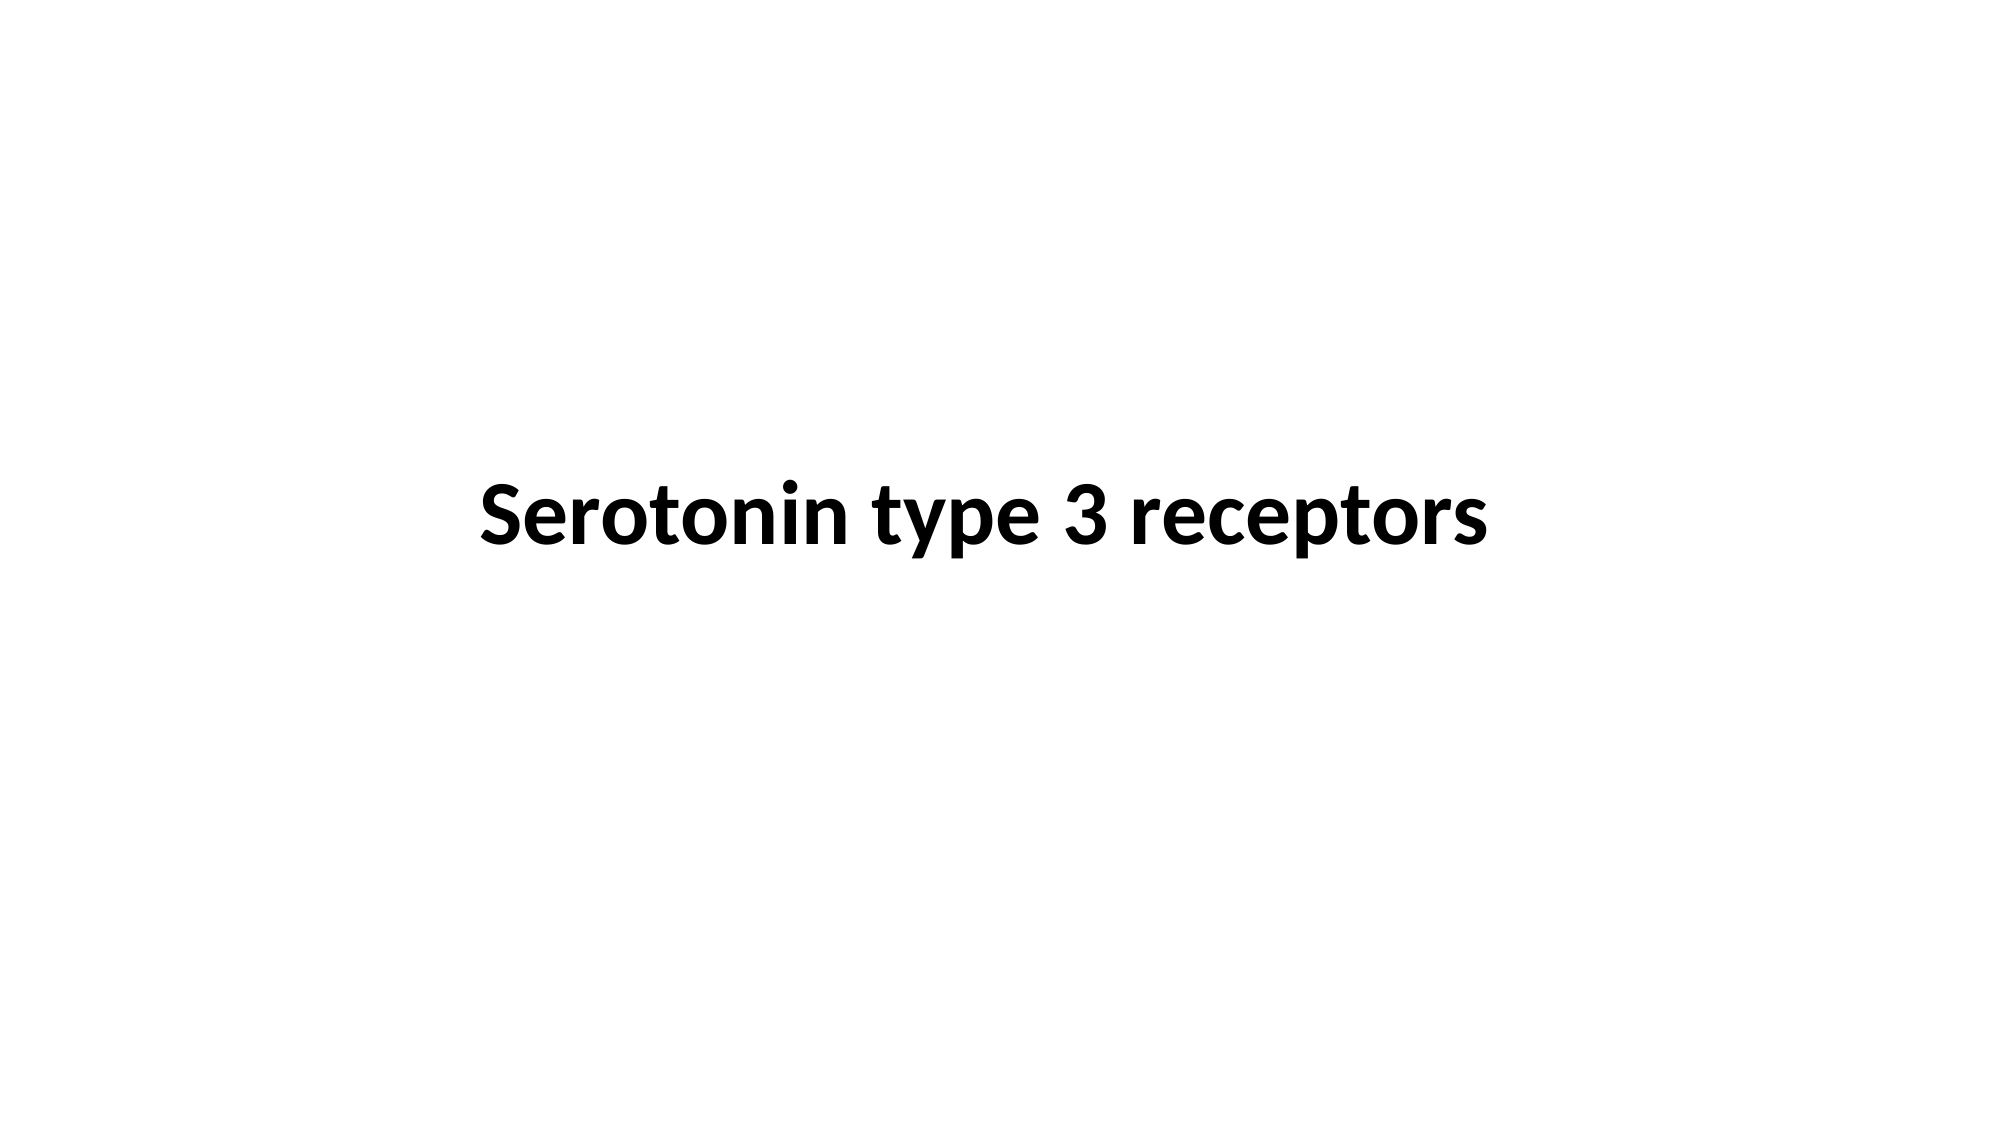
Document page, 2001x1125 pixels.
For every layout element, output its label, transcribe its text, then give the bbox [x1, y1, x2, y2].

text_box Serotonin type 3 receptors [464, 445, 1506, 570]
